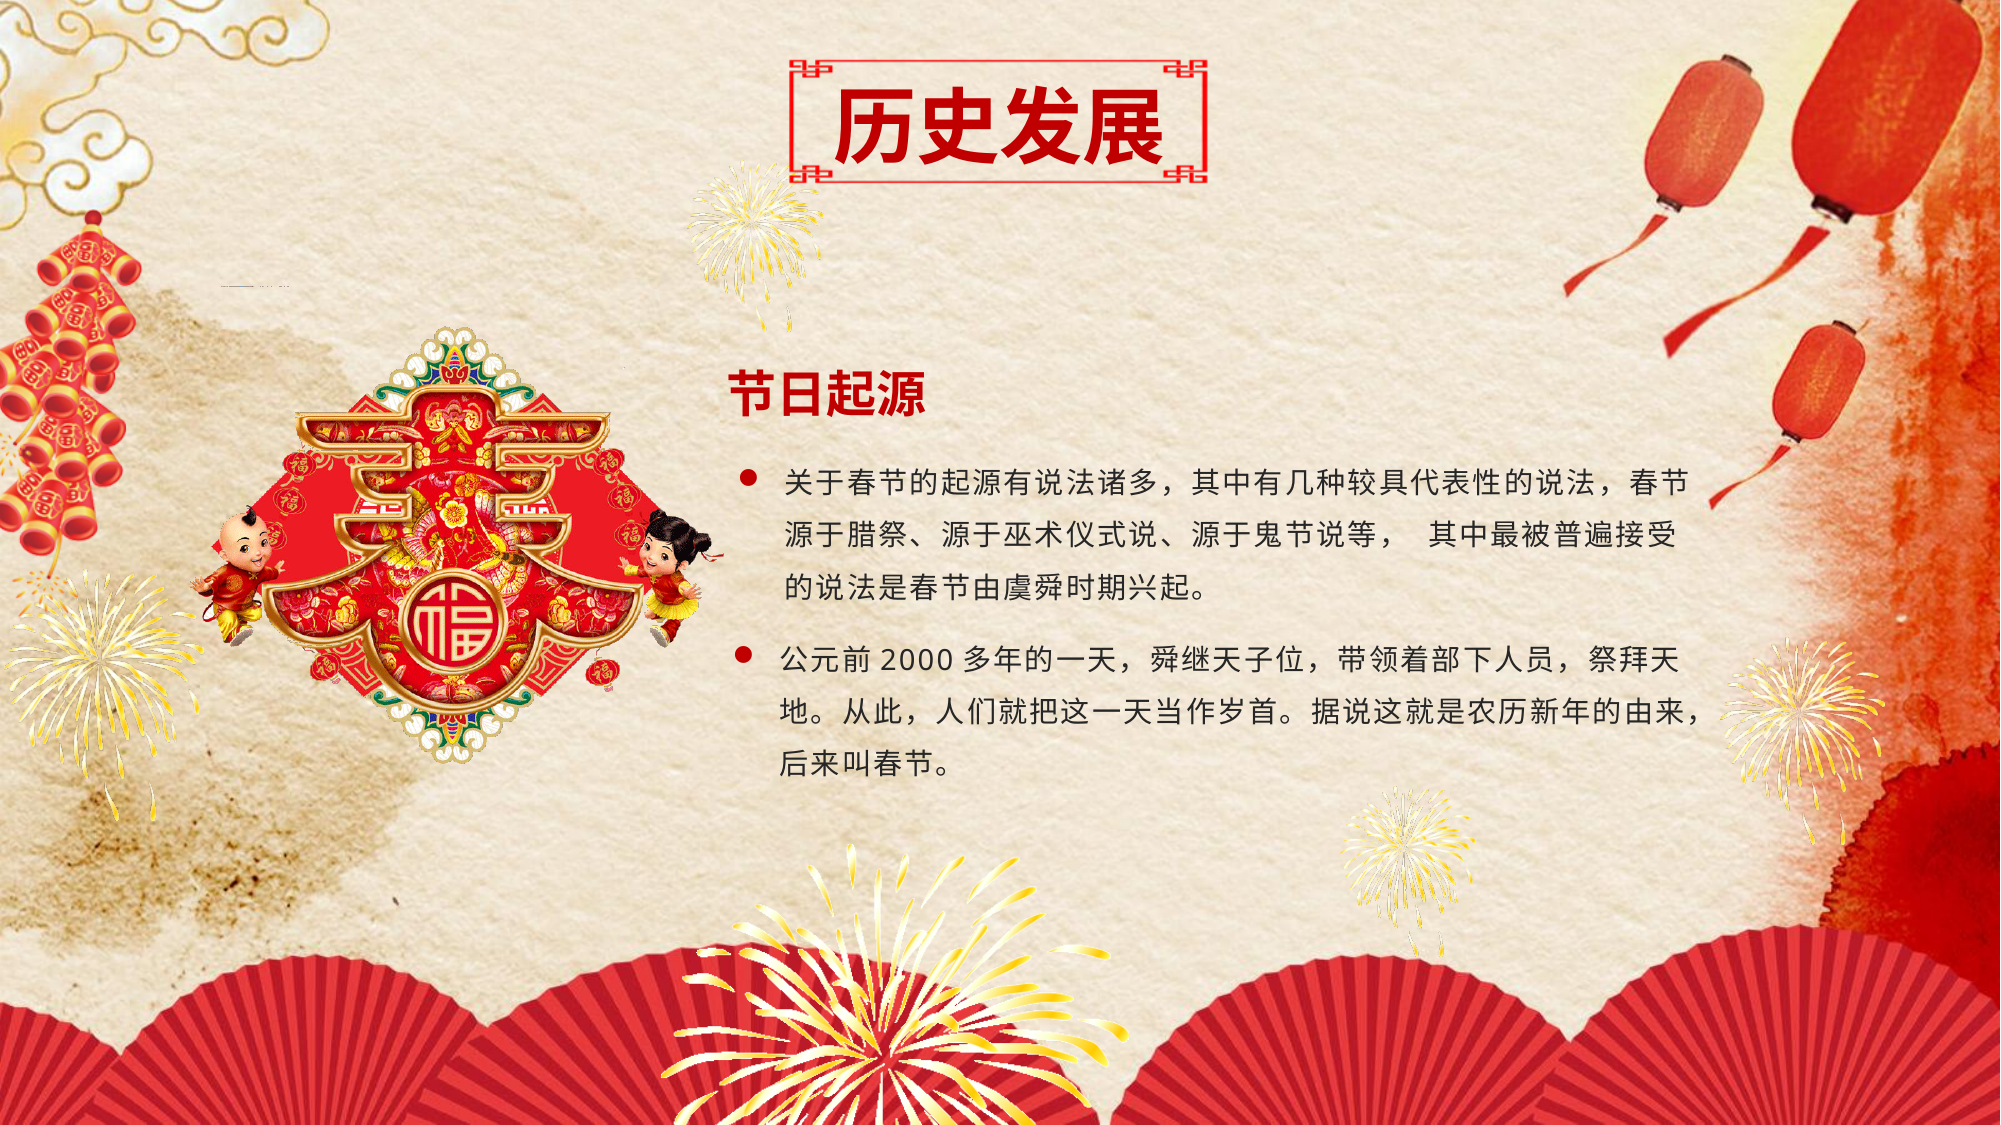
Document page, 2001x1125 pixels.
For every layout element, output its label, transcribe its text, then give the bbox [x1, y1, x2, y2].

text_box 关于春节的起源有说法诸多，其中有几种较具代表性的说法，春节源于腊祭、源于巫术仪式说、源于鬼节说等， 其中最被普遍接受的说法是春节由虞舜时期兴起。 [734, 439, 1722, 664]
text_box 节日起源 [734, 336, 942, 430]
text_box 公元前2000多年的一天，舜继天子位，带领着部下人员，祭拜天地。从此，人们就把这一天当作岁首。据说这就是农历新年的由来，后来叫春节。 [717, 616, 1717, 789]
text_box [766, 34, 1234, 207]
picture [0, 0, 2000, 1125]
